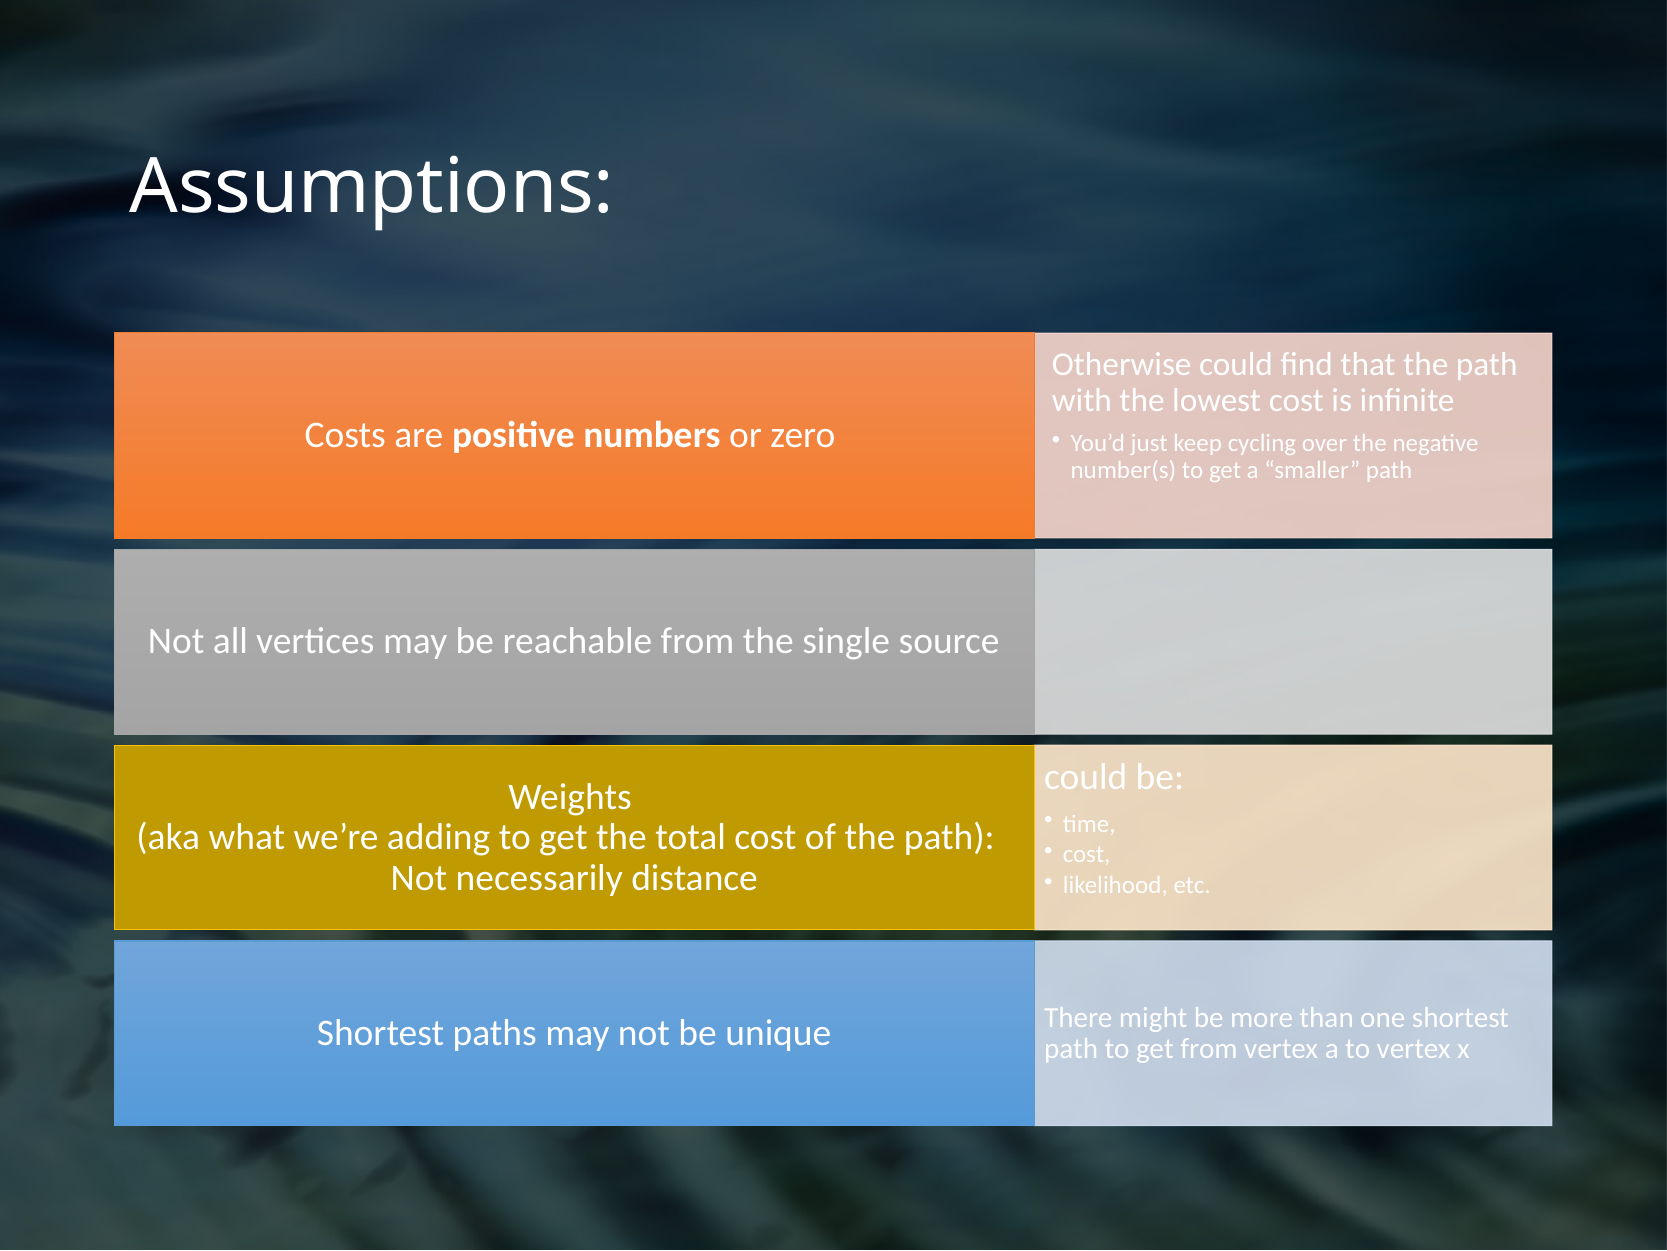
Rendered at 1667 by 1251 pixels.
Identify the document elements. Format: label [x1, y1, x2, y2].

list [114, 332, 1553, 1126]
picture [0, 0, 1667, 1250]
